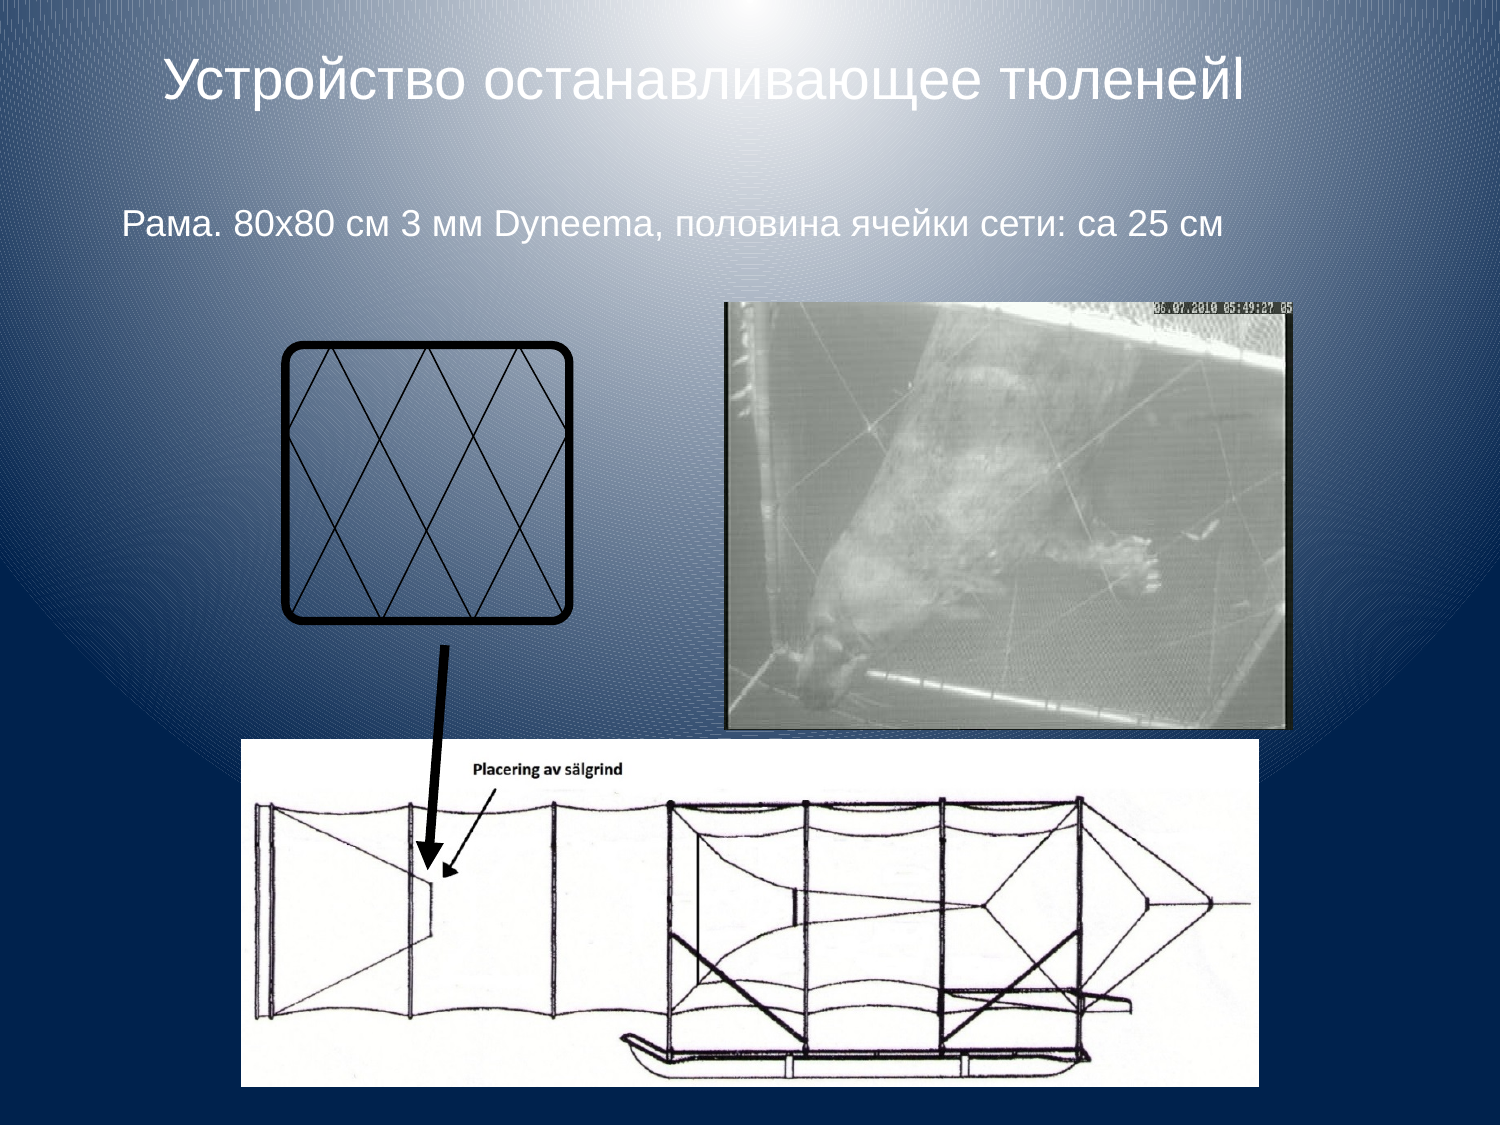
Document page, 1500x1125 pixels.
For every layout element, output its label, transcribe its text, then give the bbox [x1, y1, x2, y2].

text_box [713, 329, 719, 373]
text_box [285, 344, 570, 622]
text_box Устройство останавливающее тюленейl [147, 33, 1353, 119]
picture [724, 302, 1293, 730]
text_box Рама. 80x80 см 3 мм Dyneema, половина ячейки сети: ca 25 см [38, 191, 1251, 252]
picture [241, 739, 1259, 1087]
